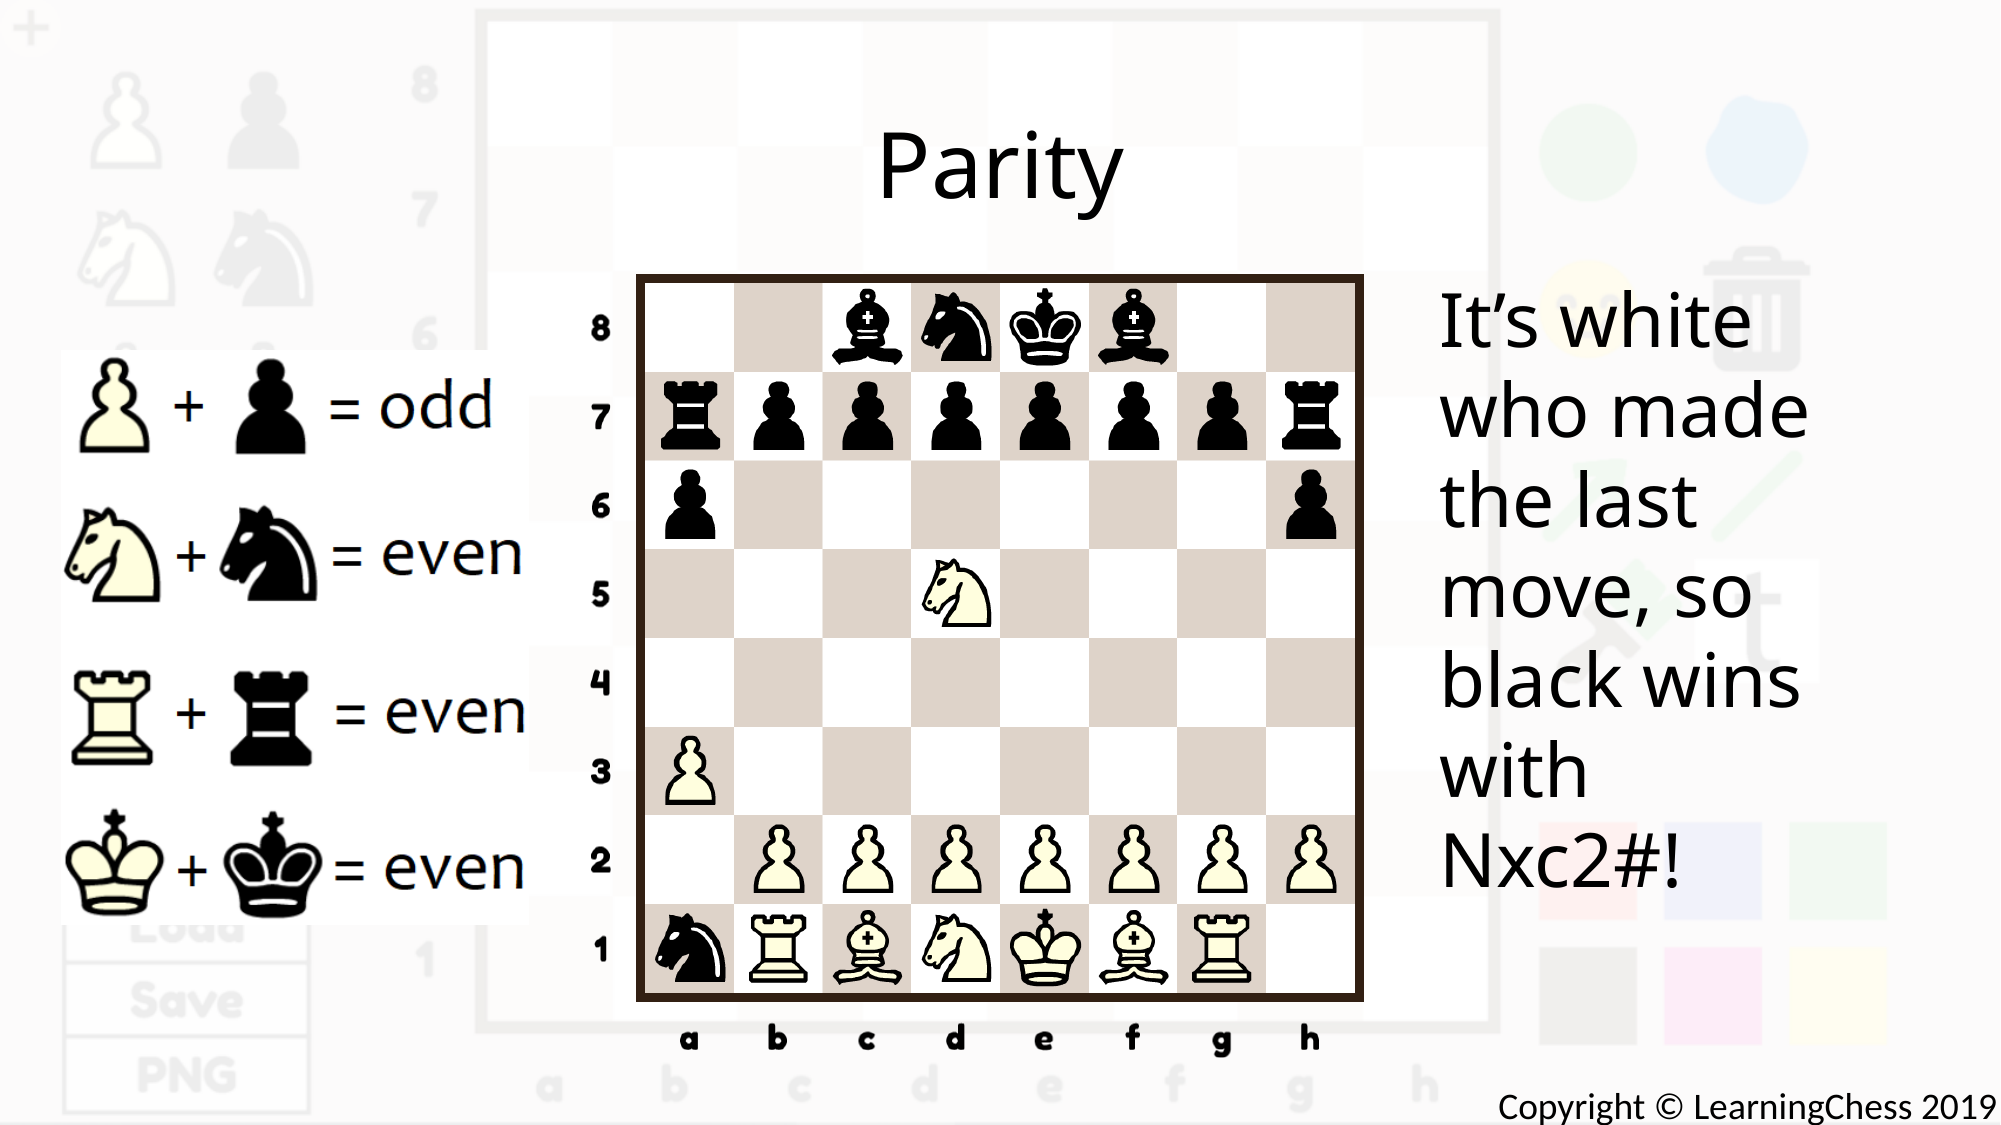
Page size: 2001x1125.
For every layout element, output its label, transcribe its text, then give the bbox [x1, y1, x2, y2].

title Parity [137, 59, 1863, 278]
text_box It’s white who made the last move, so black wins with Nxc2#! [1443, 265, 1857, 911]
picture [0, 0, 2001, 1125]
text_box Copyright © LearningChess 2019 [1483, 1074, 2000, 1125]
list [556, 194, 1443, 1081]
